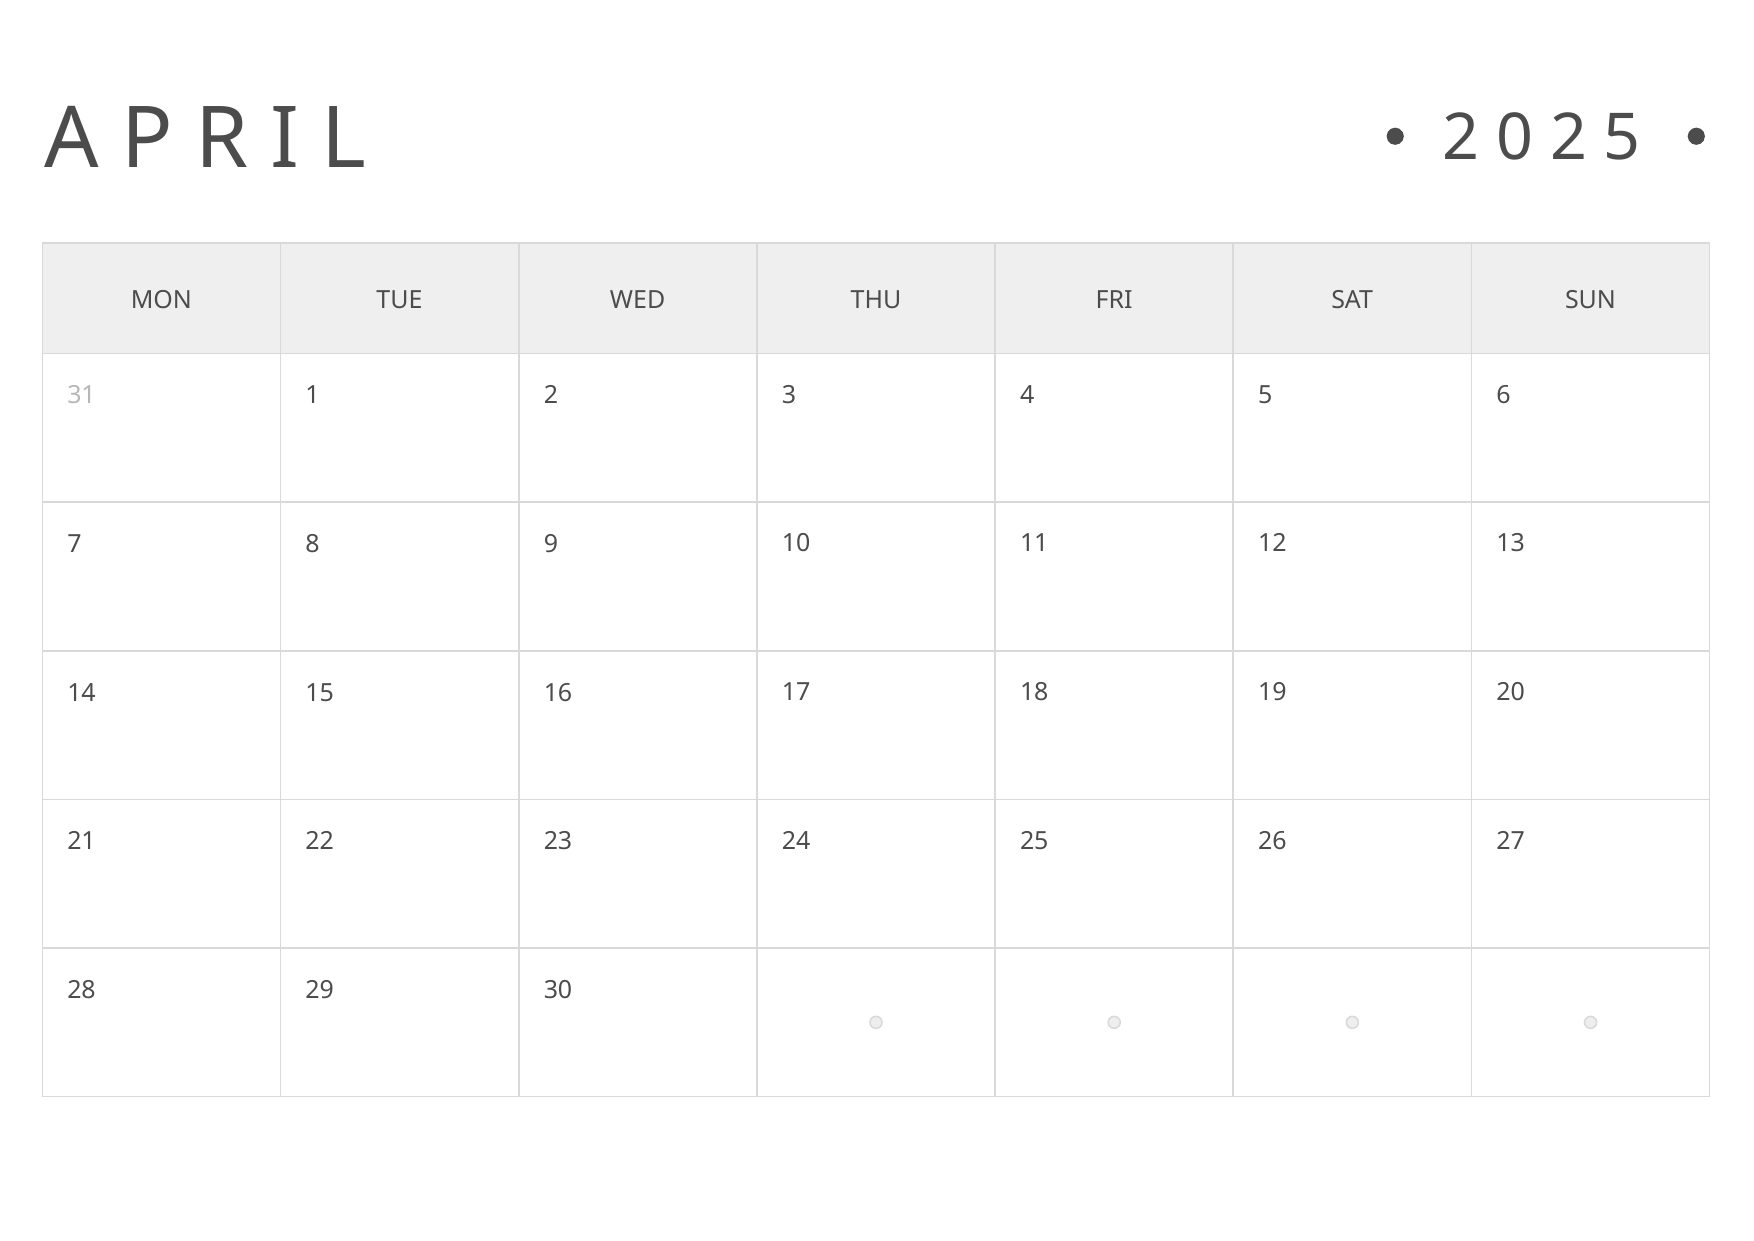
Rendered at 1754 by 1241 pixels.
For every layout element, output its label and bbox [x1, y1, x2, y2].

text_box [42, 242, 1710, 1097]
text_box [43, 82, 1706, 187]
